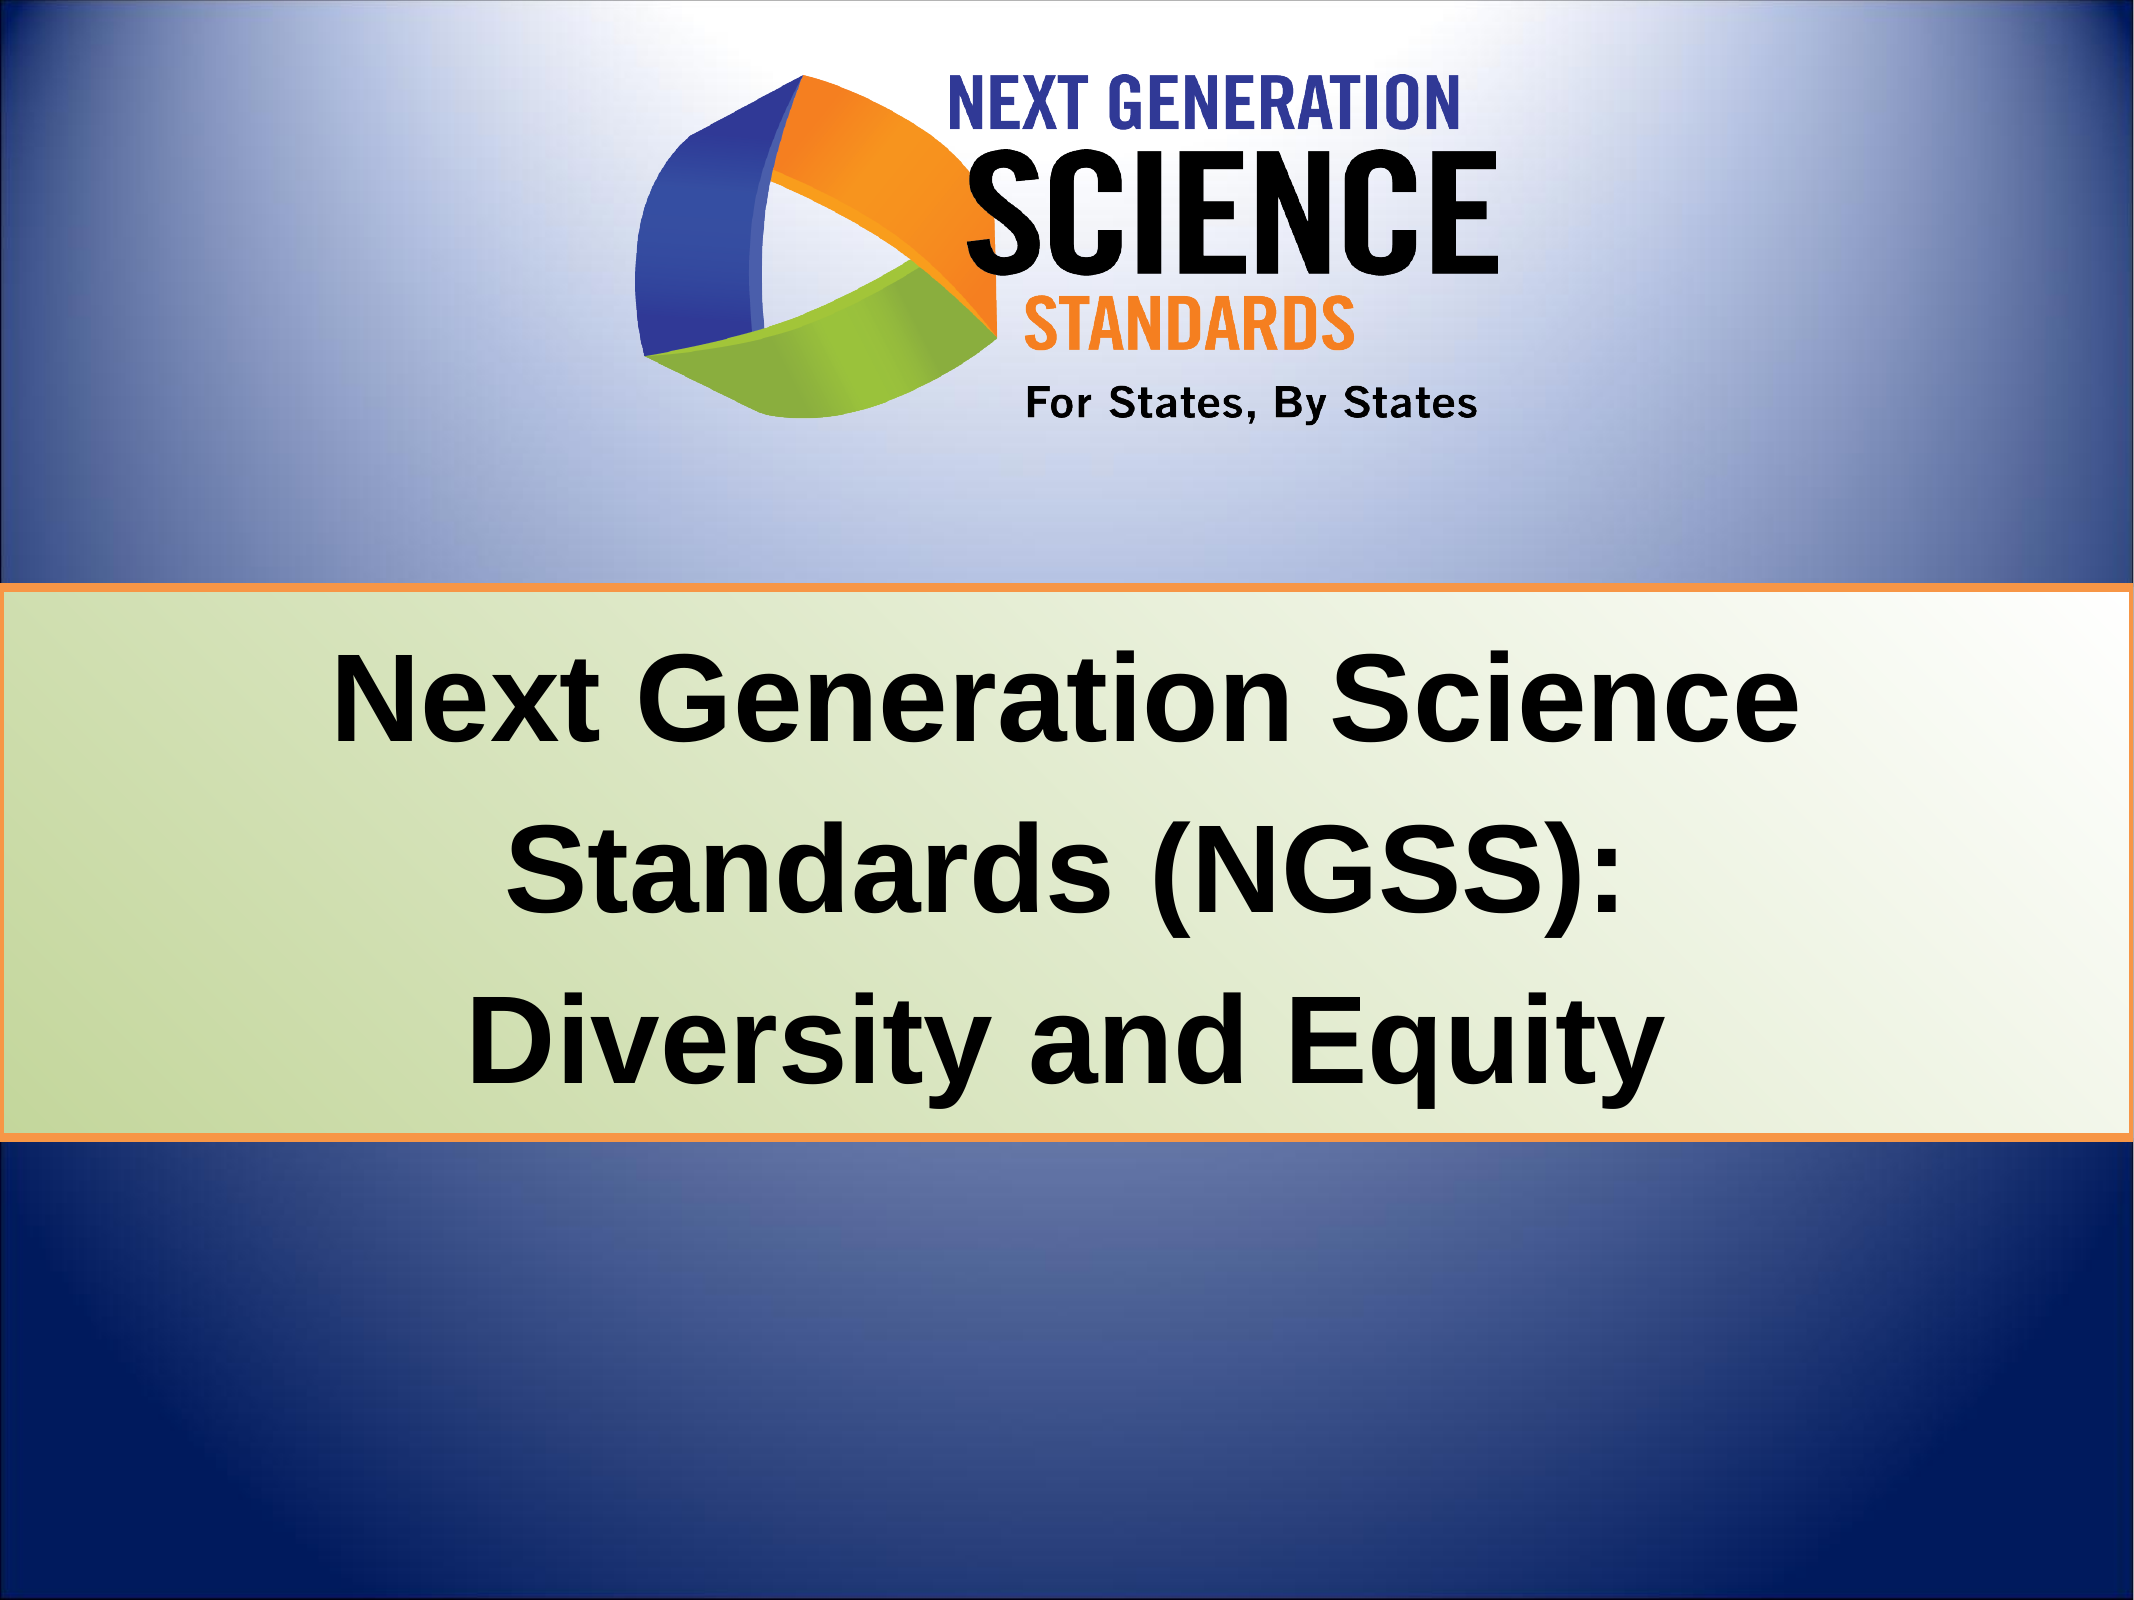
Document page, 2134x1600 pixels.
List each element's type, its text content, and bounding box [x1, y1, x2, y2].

picture [0, 1138, 2134, 1600]
text_box Next Generation Science Standards (NGSS): Diversity and Equity [0, 587, 2134, 1138]
picture [0, 0, 2134, 587]
